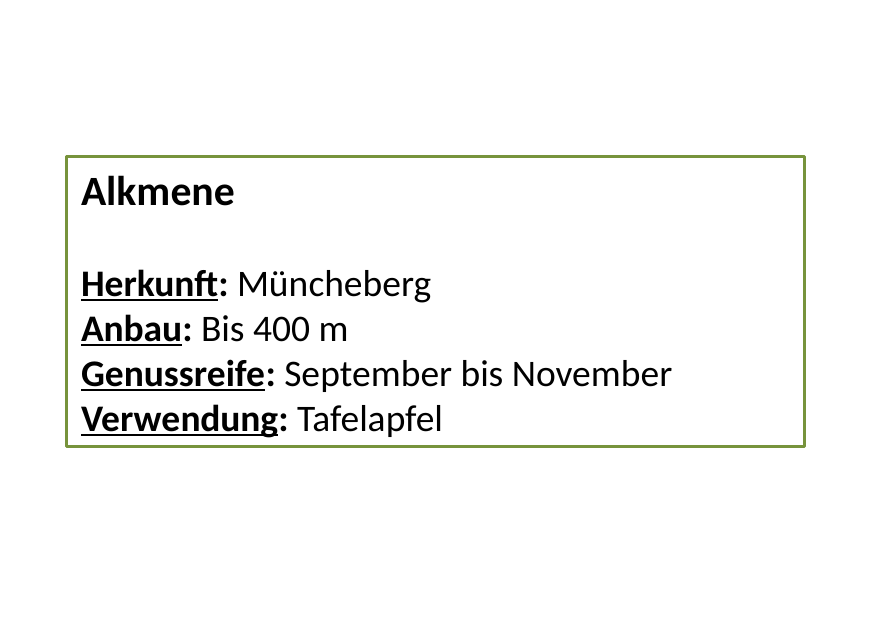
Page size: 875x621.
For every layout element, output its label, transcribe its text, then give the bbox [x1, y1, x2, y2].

text_box Alkmene Herkunft: Müncheberg Anbau: Bis 400 m Genussreife: September bis November Verwendung: Tafelapfel [64, 154, 807, 448]
